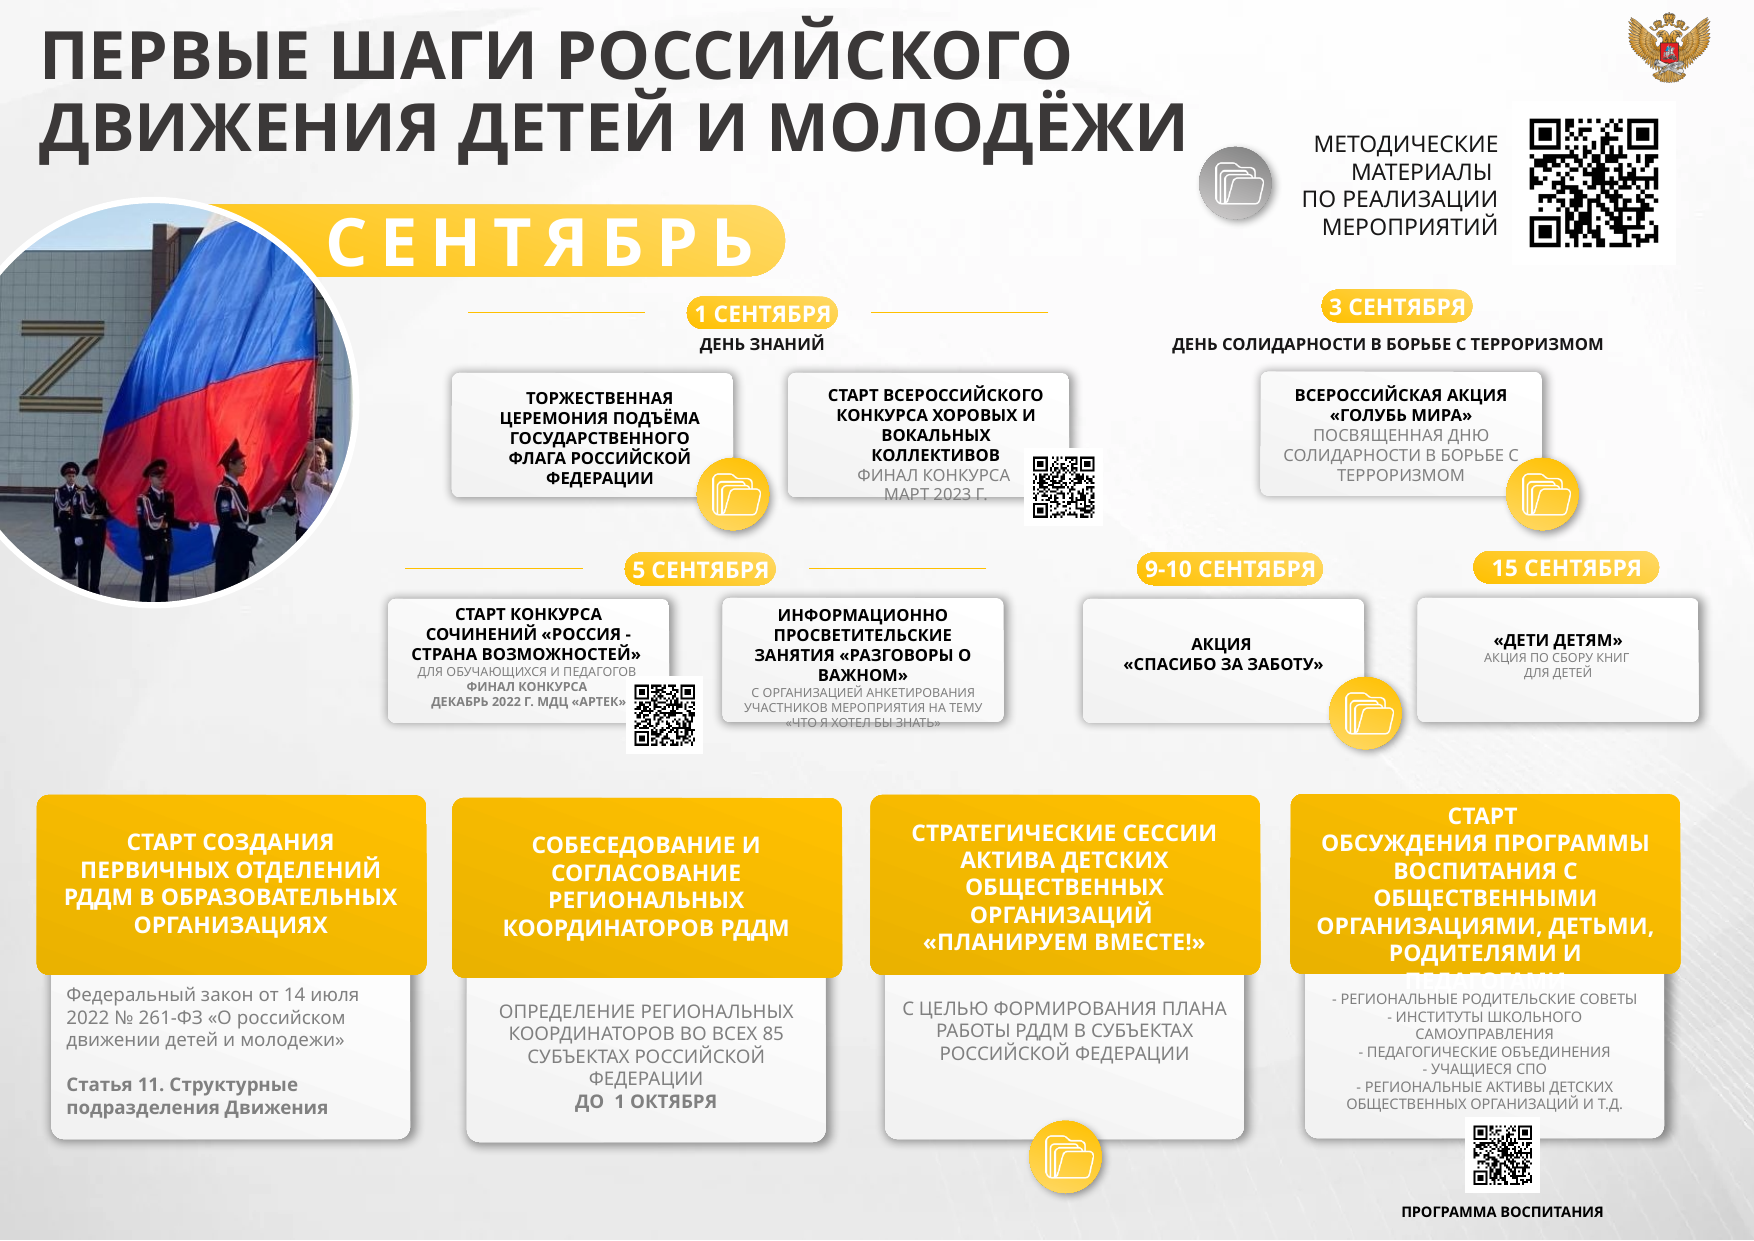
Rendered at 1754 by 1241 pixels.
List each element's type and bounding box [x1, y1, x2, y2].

text_box [1197, 285, 1584, 329]
picture [0, 0, 1754, 1241]
text_box [467, 291, 1049, 335]
text_box [405, 548, 987, 591]
